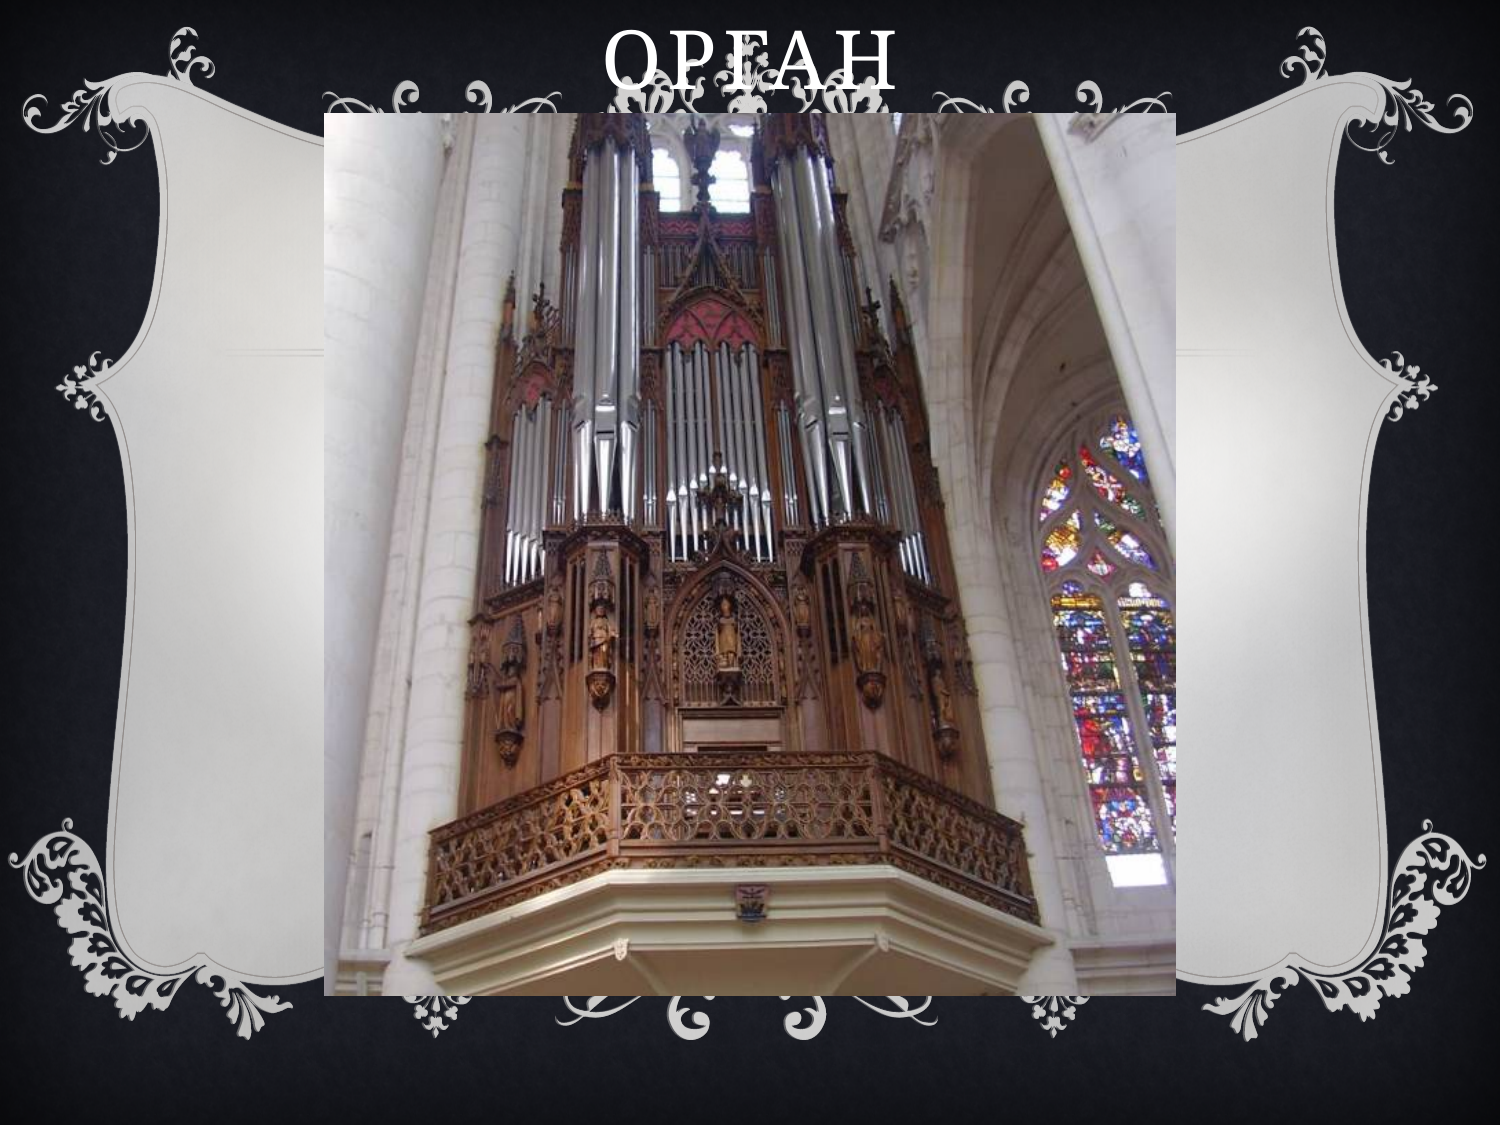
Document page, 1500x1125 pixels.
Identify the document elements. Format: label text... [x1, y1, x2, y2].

picture [0, 0, 1500, 1125]
title Орган [75, 0, 1425, 114]
